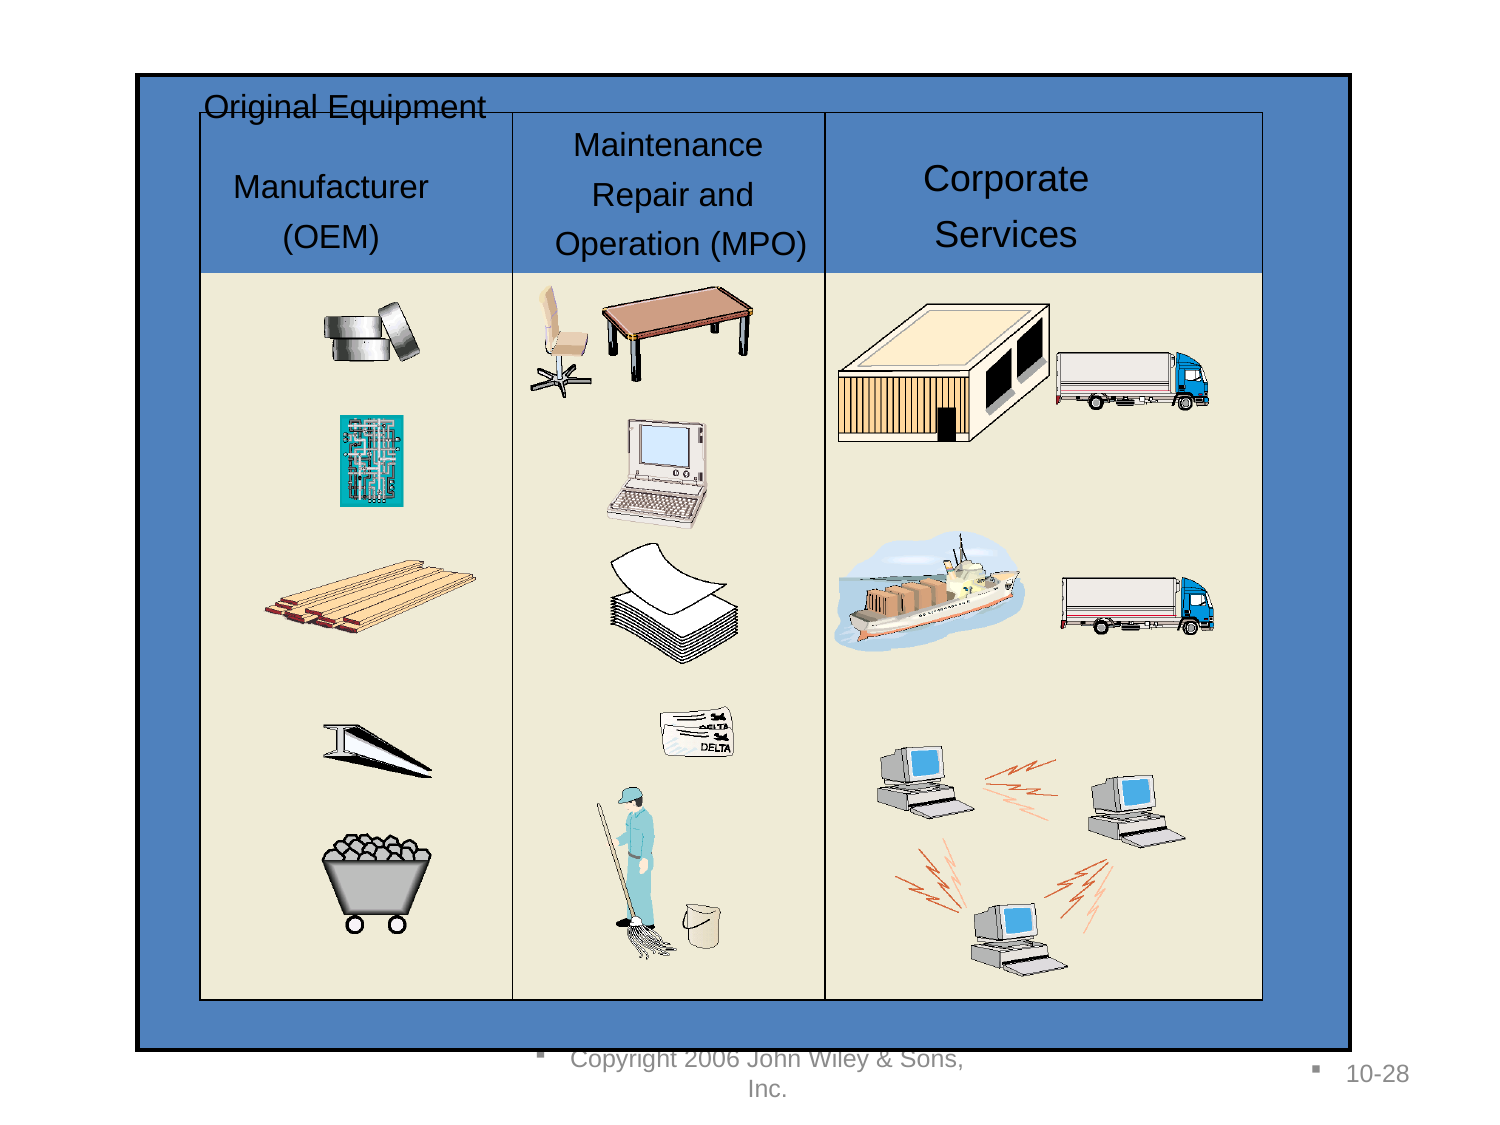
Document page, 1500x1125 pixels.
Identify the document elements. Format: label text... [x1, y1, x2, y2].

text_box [137, 22, 1351, 1051]
slide_number 10-28 [1074, 1042, 1425, 1103]
footer Copyright 2006 John Wiley & Sons, Inc. [512, 1059, 988, 1103]
